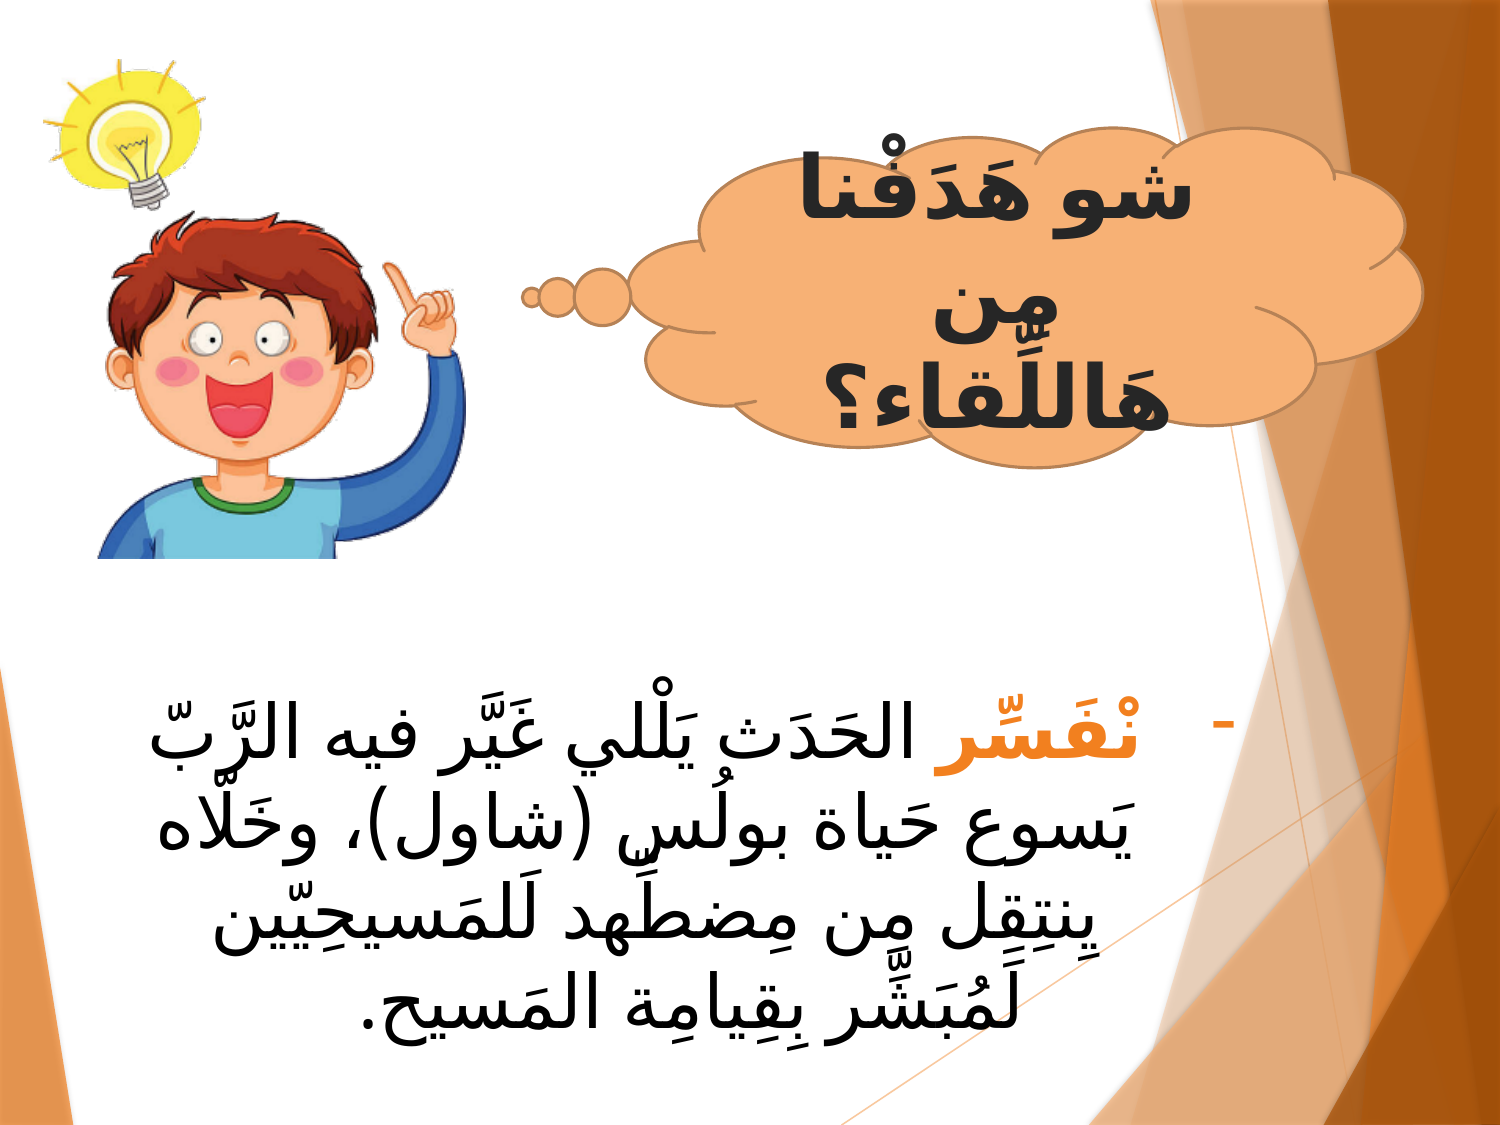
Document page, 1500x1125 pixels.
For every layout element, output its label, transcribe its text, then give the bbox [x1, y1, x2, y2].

text_box نْفَسِّر الحَدَث يَلْلي غَيَّر فيه الرَّبّ يَسوع حَياة بولُس (شاول)، وخَلّاه يِنتِقِل مِن مِضطِّهد لَلمَسيحِيّين لَمُبَشِّر بِقِيامِة المَسيح. [81, 676, 1302, 1052]
picture [43, 59, 467, 559]
text_box شو هَدَفْنا مِن هَاللِّقاء؟ [520, 126, 1425, 470]
